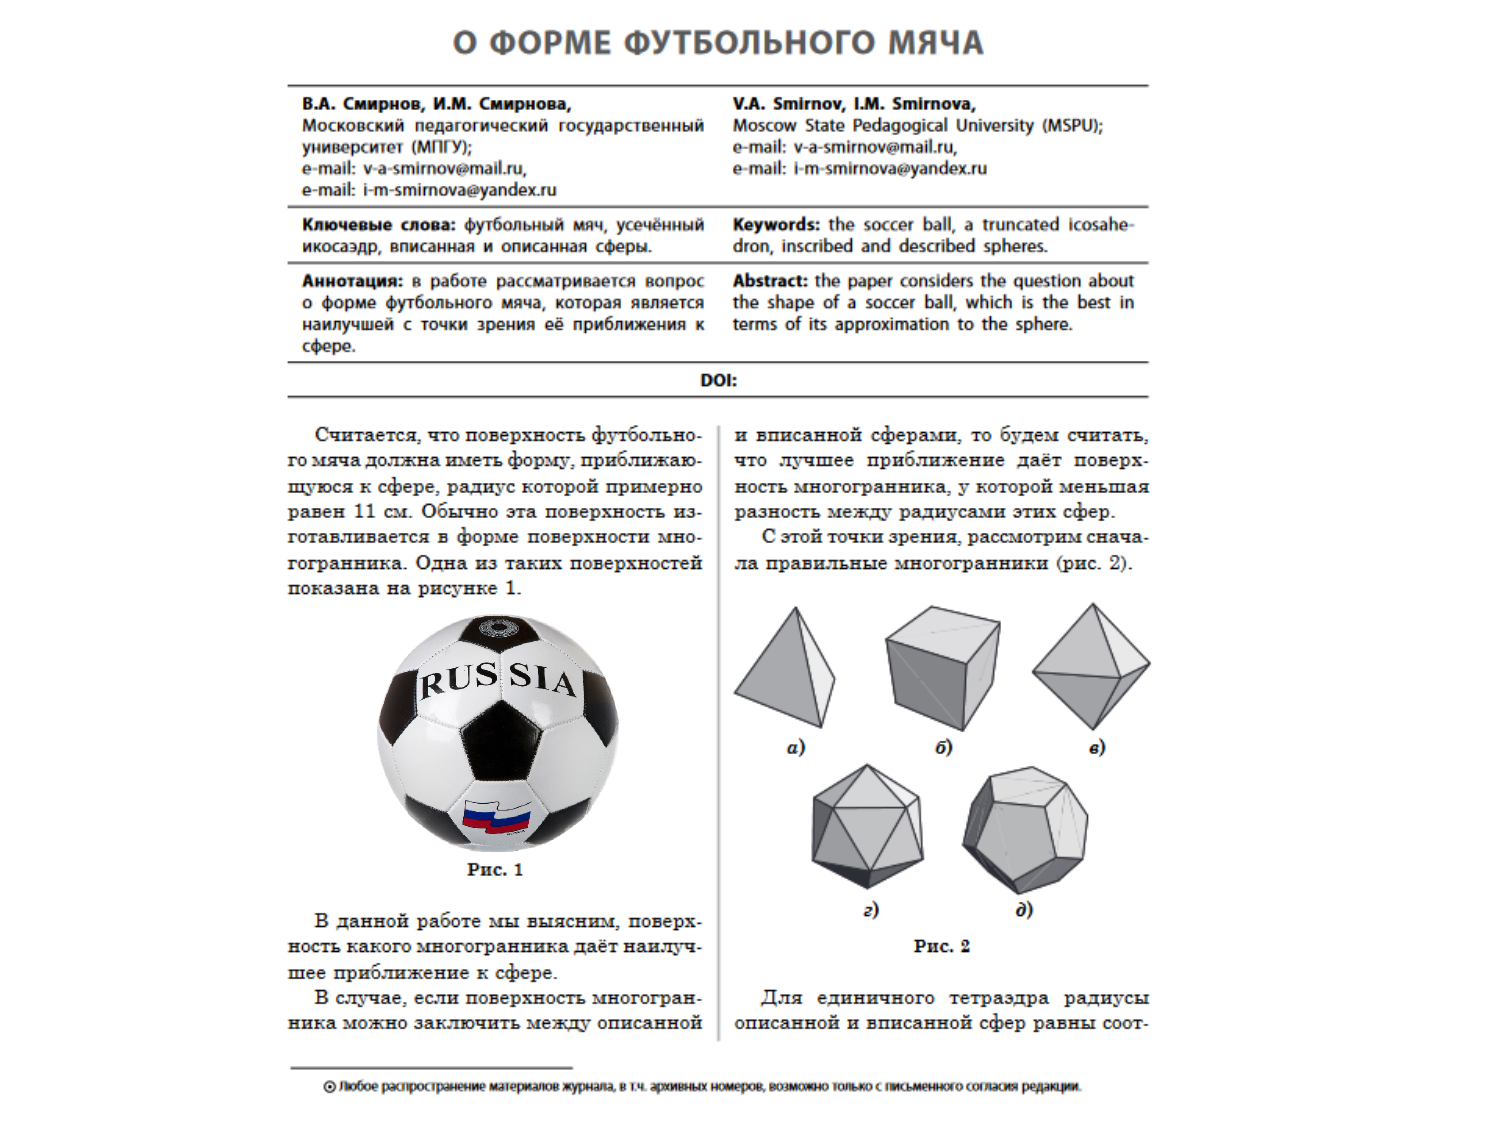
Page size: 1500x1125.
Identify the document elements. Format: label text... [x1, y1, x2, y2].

title Футбольный мяч [112, 0, 1388, 75]
picture [277, 13, 1173, 1112]
